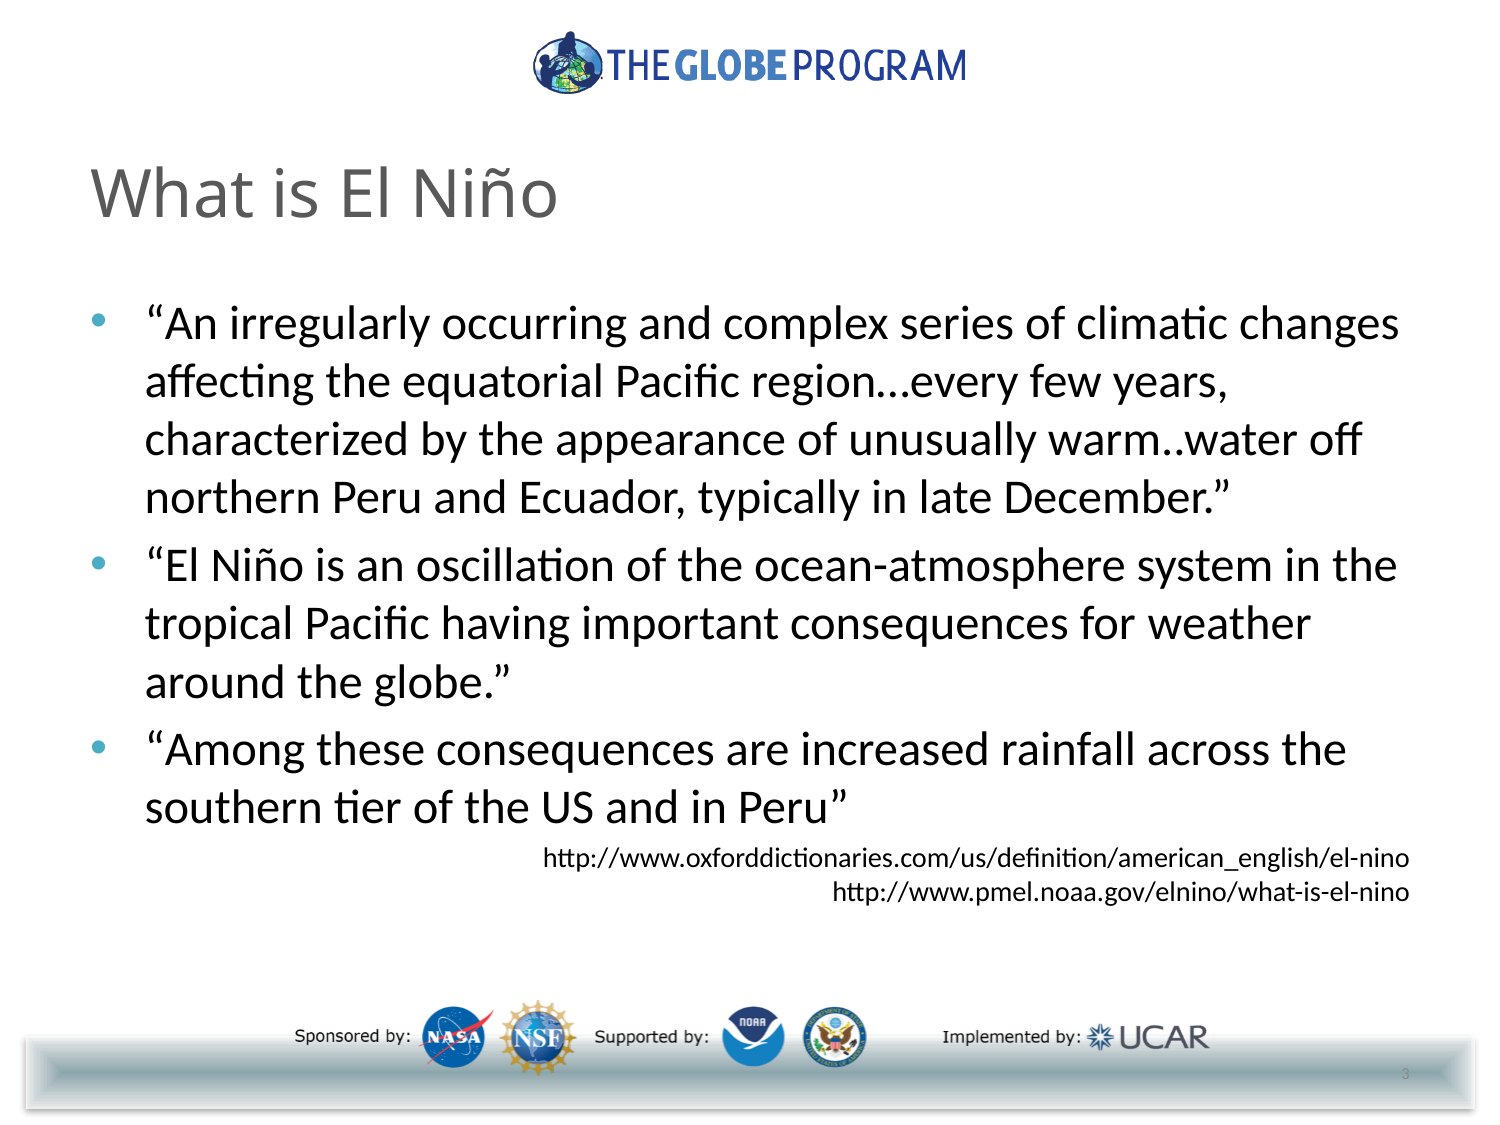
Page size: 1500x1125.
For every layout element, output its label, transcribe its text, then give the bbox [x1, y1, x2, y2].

title What is El Niño [75, 119, 1425, 263]
picture [262, 1000, 1238, 1085]
picture [526, 24, 975, 100]
list “An irregularly occurring and complex series of climatic changes affecting the equatorial Pacific region…every few years, characterized by the appearance of unusually warm..water off northern Peru and Ecuador, typically in late December.” “El Niño is an oscillation of the ocean-atmosphere system in the tropical Pacific having important consequences for weather around the globe.” “Among these consequences are increased rainfall across the southern tier of the US and in Peru” http://www.oxforddictionaries.com/us/definition/american_english/el-nino http://www.pmel.noaa.gov/elnino/what-is-el-nino [75, 283, 1425, 979]
slide_number 3 [1074, 1042, 1425, 1103]
